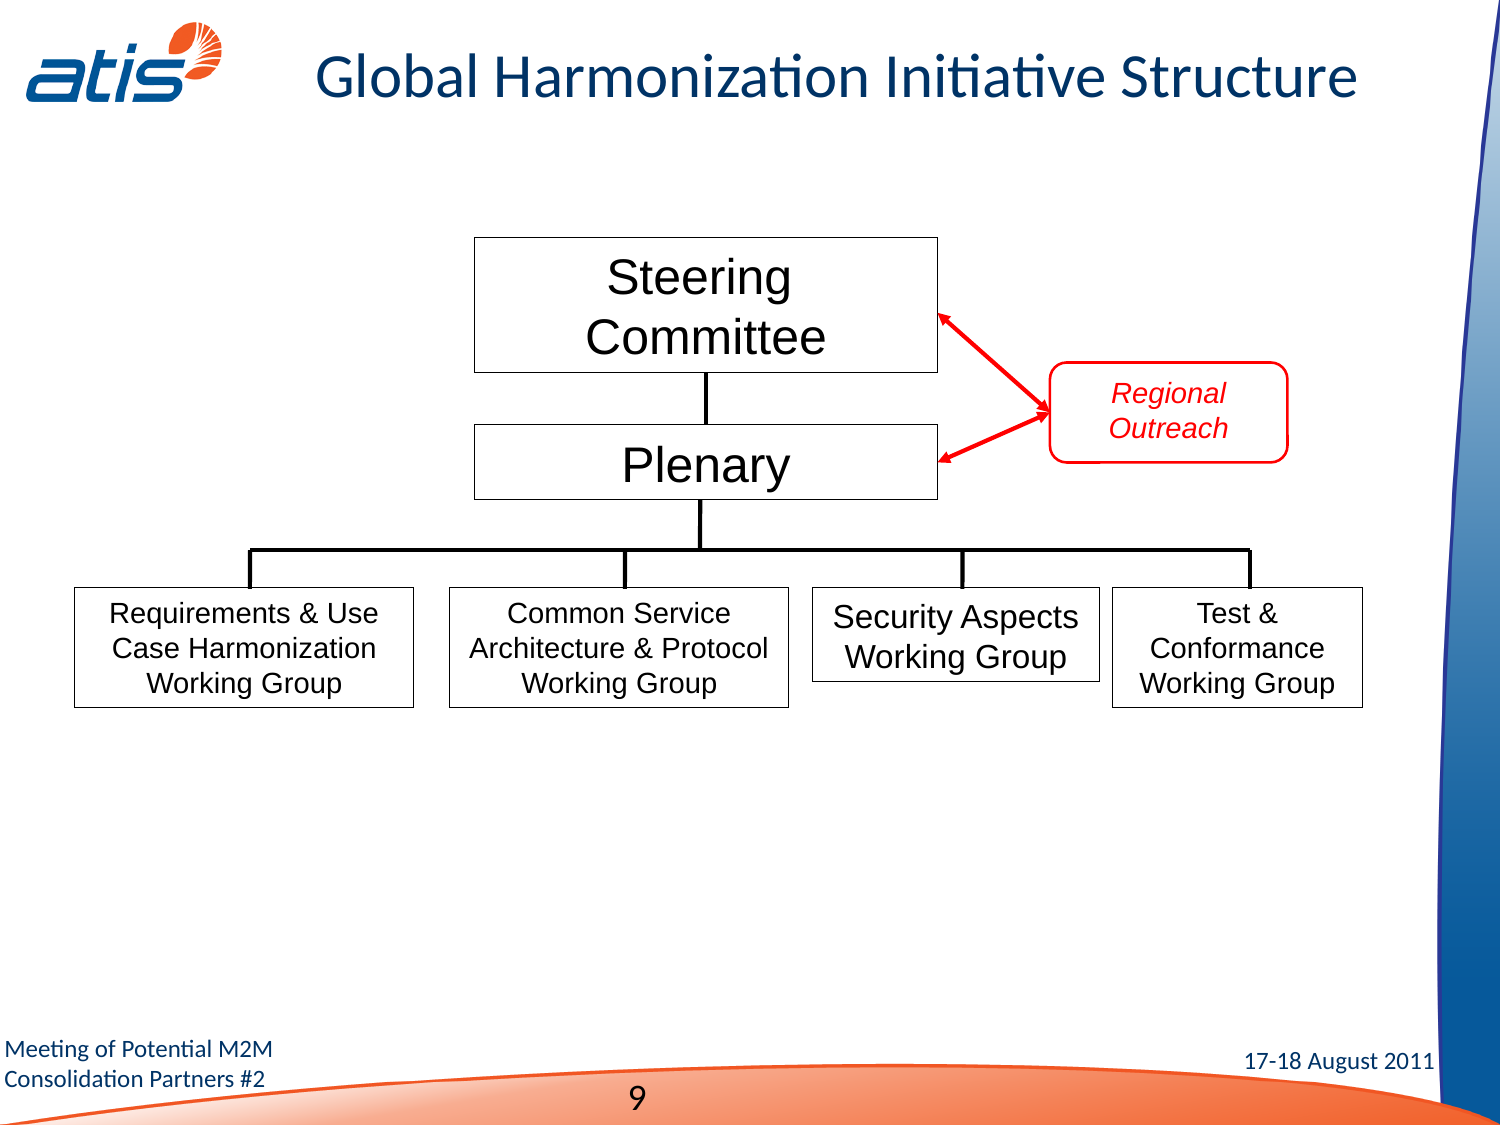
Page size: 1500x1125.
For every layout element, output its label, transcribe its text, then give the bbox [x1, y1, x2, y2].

text_box Steering Committee [474, 237, 938, 373]
title Global Harmonization Initiative Structure [224, 0, 1451, 146]
slide_number 9 [612, 1065, 963, 1104]
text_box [937, 312, 1051, 413]
text_box Regional Outreach [1054, 362, 1288, 463]
text_box Plenary [474, 424, 938, 500]
text_box Test & Conformance Working Group [1112, 587, 1363, 708]
text_box Security Aspects Working Group [812, 587, 1100, 682]
picture [0, 0, 1500, 1125]
text_box Requirements & Use Case Harmonization Working Group [74, 587, 414, 708]
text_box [937, 419, 1051, 464]
text_box Common Service Architecture & Protocol Working Group [449, 587, 789, 708]
